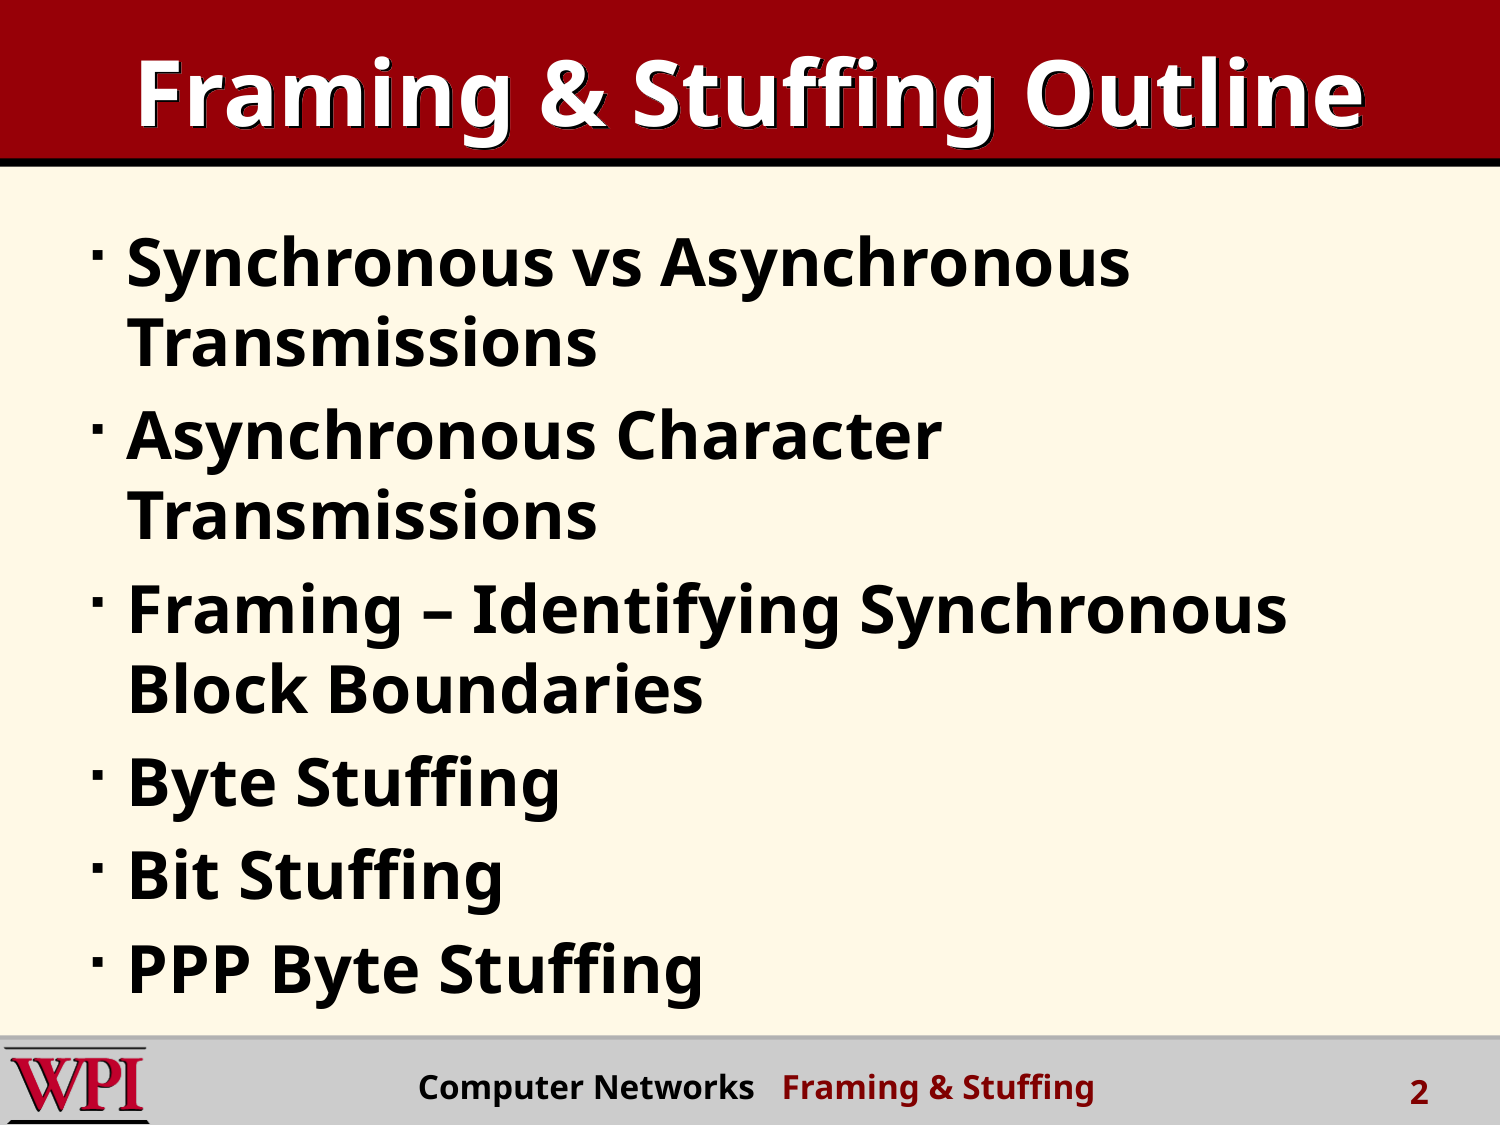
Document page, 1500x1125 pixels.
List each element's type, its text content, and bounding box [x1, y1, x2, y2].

picture [0, 1040, 1500, 1125]
picture [0, 0, 1500, 158]
list Synchronous vs Asynchronous Transmissions Asynchronous Character Transmissions Framing – Identifying Synchronous Block Boundaries Byte Stuffing Bit Stuffing PPP Byte Stuffing [74, 212, 1426, 1001]
slide_number 2 [1344, 1063, 1495, 1102]
footer Computer Networks Framing & Stuffing [210, 1058, 1304, 1107]
title Framing & Stuffing Outline [29, 18, 1471, 150]
picture [0, 167, 1500, 1035]
